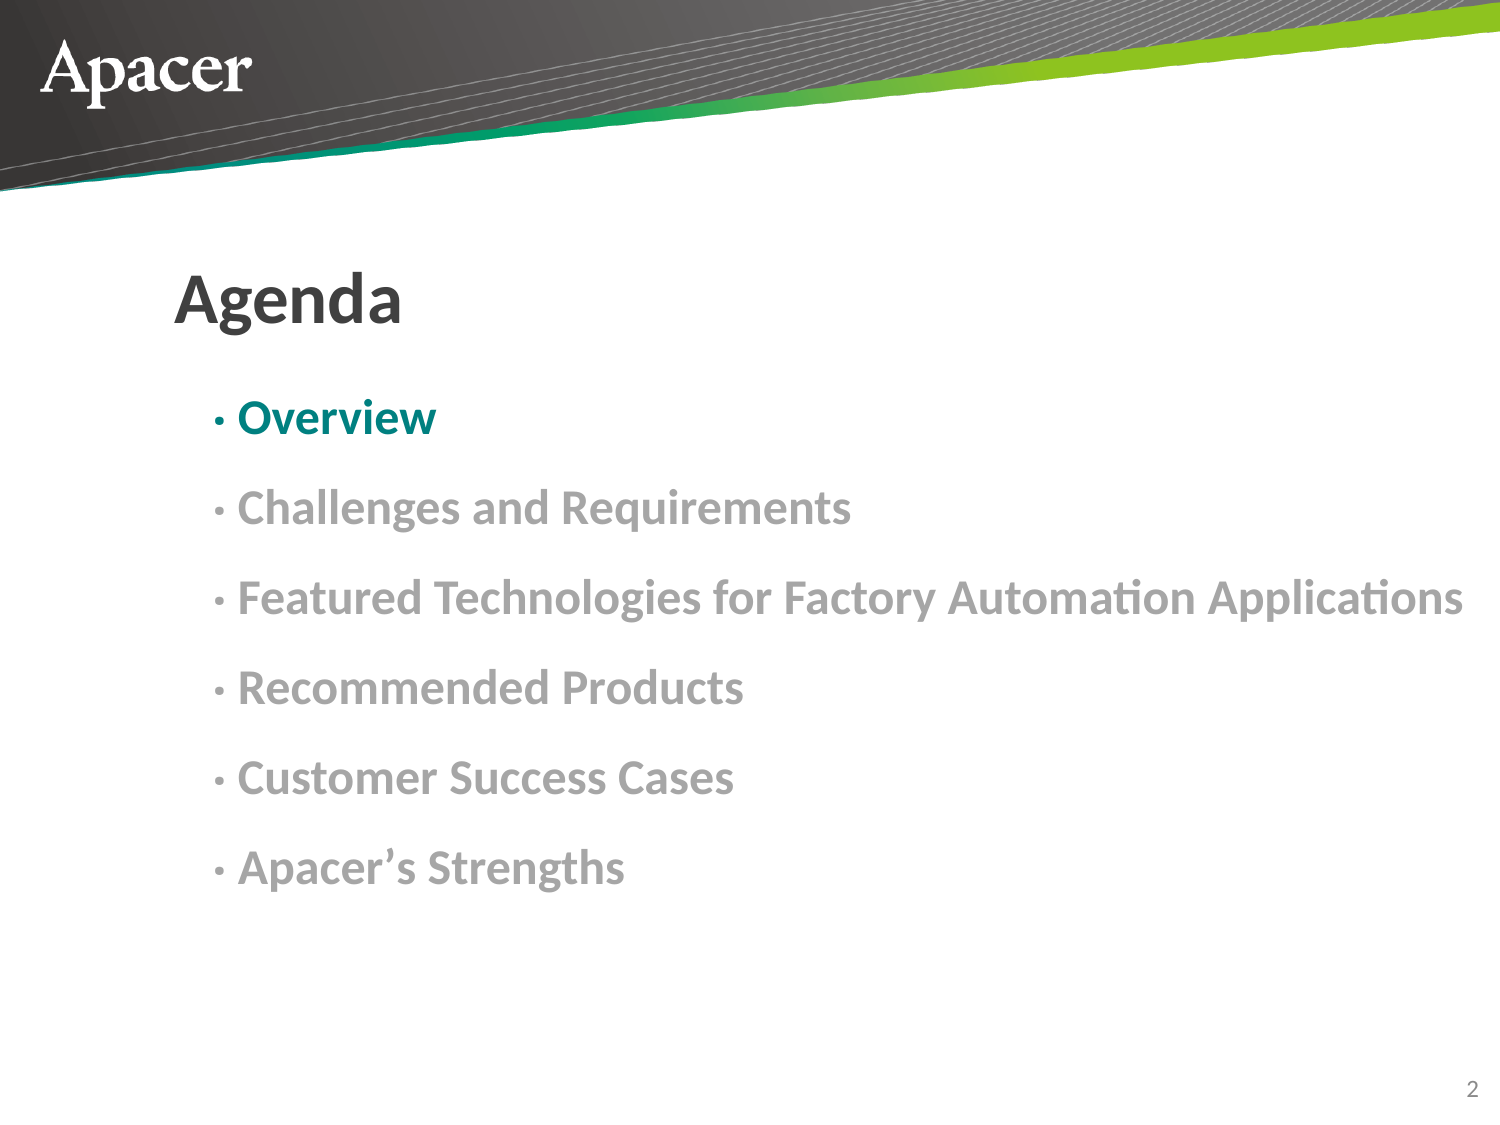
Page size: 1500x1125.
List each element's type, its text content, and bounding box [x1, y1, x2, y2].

text_box ‧ Overview ‧ Challenges and Requirements ‧ Featured Technologies for Factory Automation Applications ‧ Recommended Products ‧ Customer Success Cases ‧ Apacerʼs Strengths [197, 347, 1500, 962]
picture [0, 0, 1500, 1125]
slide_number 2 [1144, 1057, 1495, 1118]
text_box Agenda [159, 243, 561, 346]
